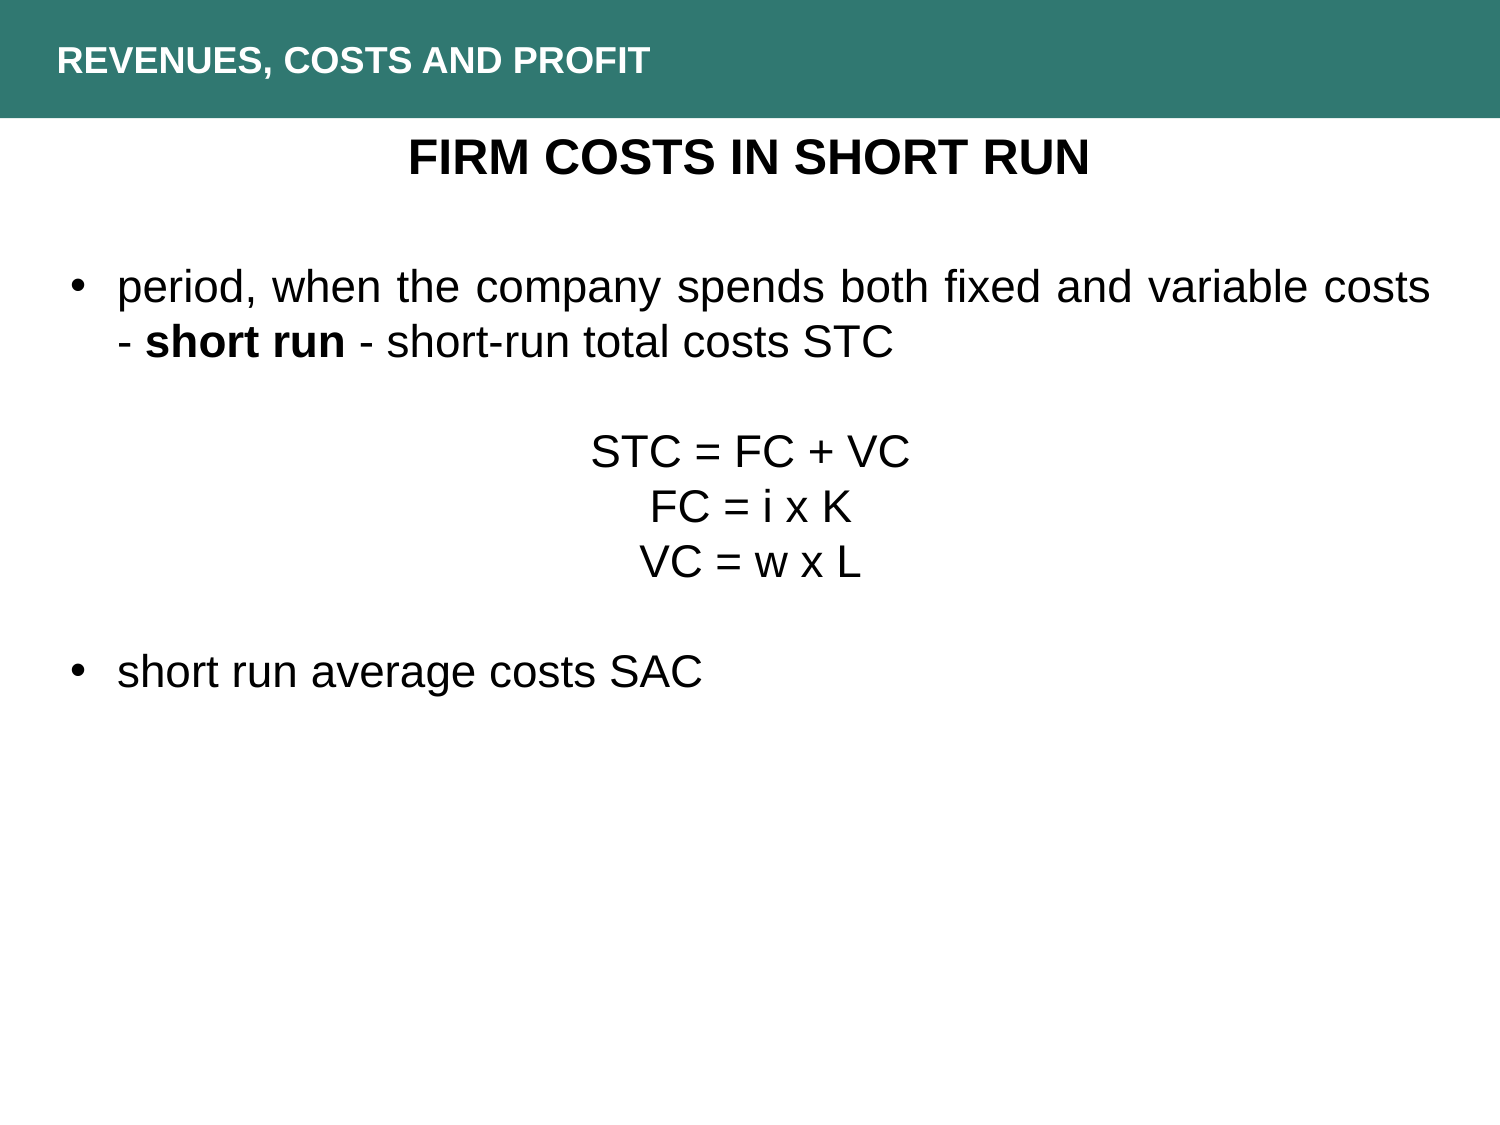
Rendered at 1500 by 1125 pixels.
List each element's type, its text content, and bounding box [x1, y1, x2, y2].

text_box FIRM COSTS IN SHORT RUN [55, 117, 1444, 193]
text_box REVENUES, COSTS AND PROFIT [0, 0, 1500, 120]
